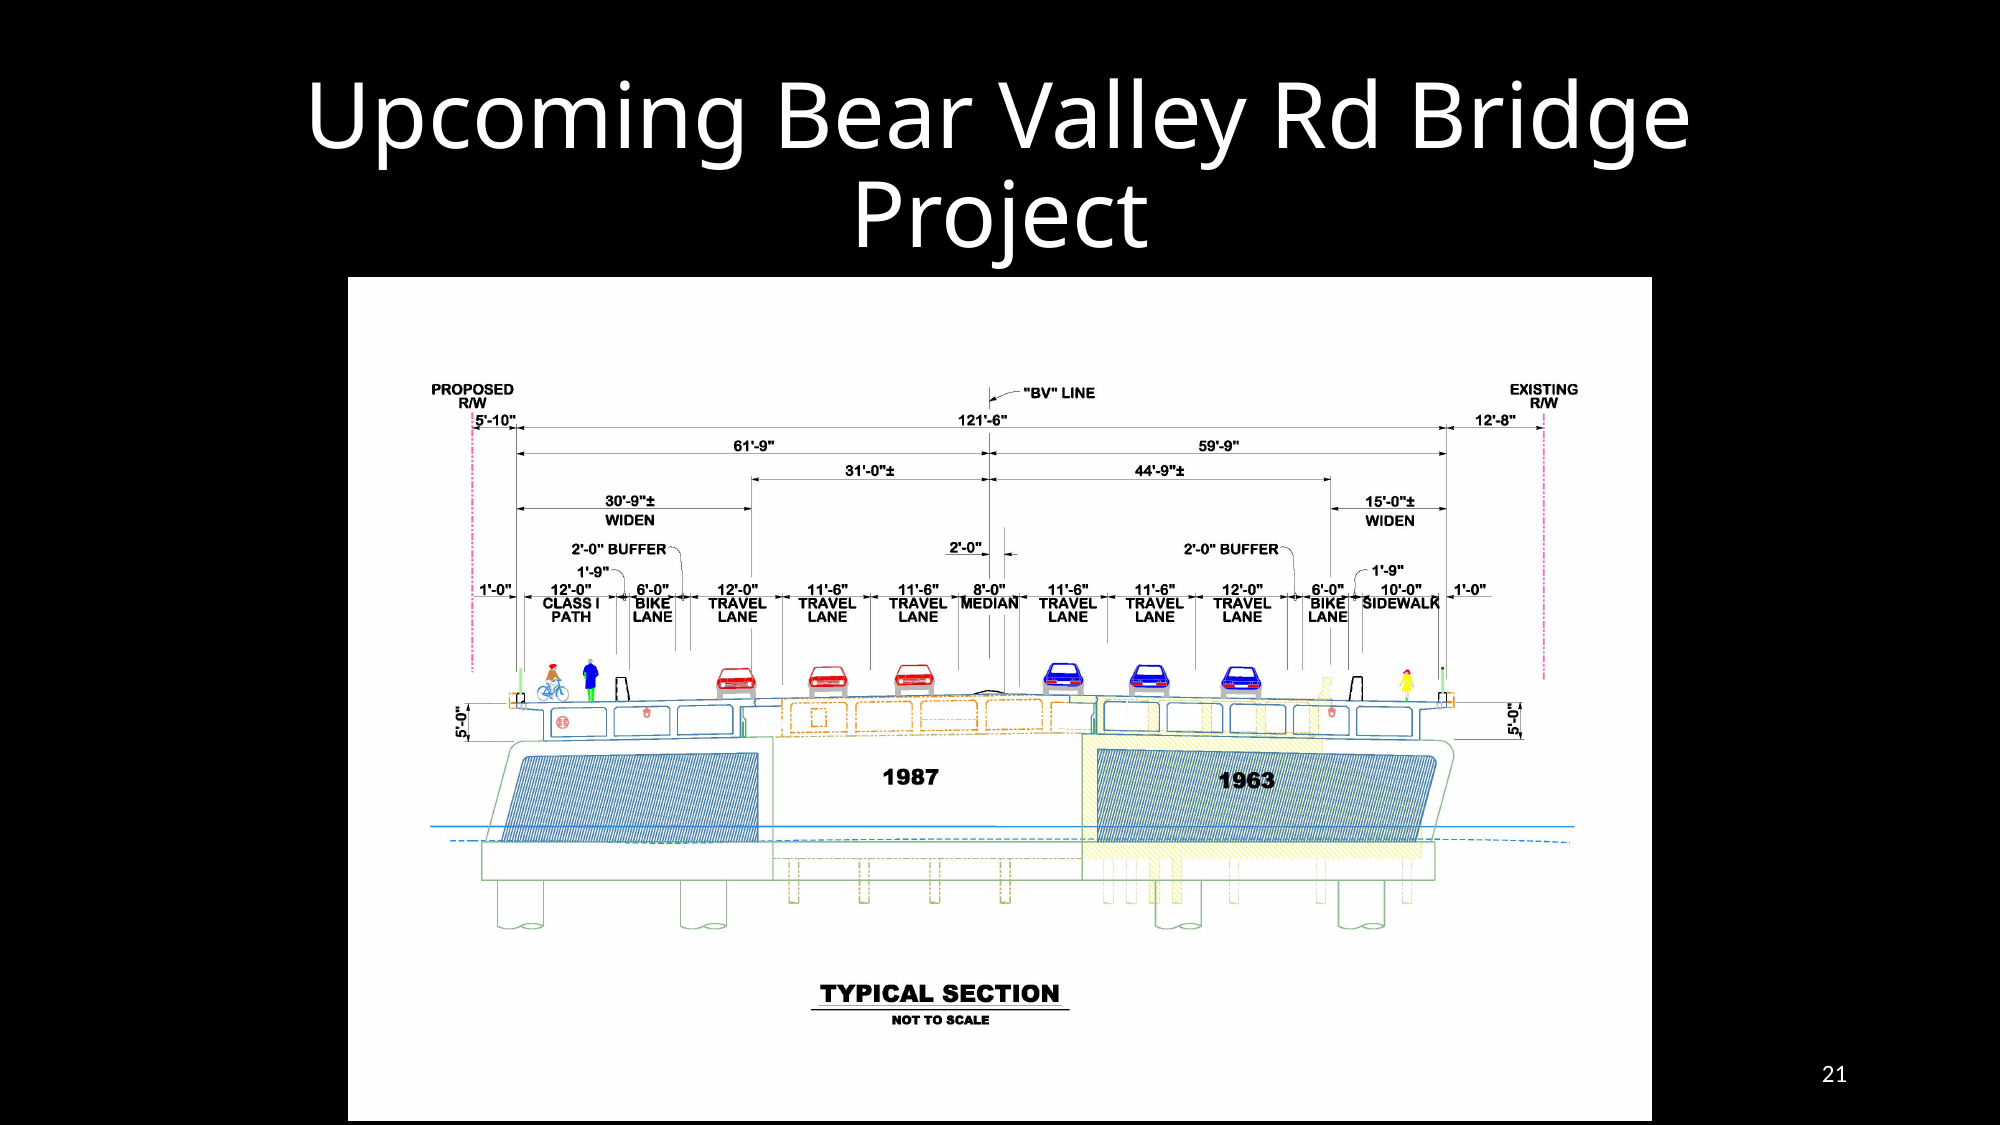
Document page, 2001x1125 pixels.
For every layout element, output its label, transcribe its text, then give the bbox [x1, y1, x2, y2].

title Upcoming Bear Valley Rd Bridge Project [137, 59, 1863, 278]
picture [348, 277, 1652, 1121]
slide_number 21 [1652, 1042, 1863, 1103]
